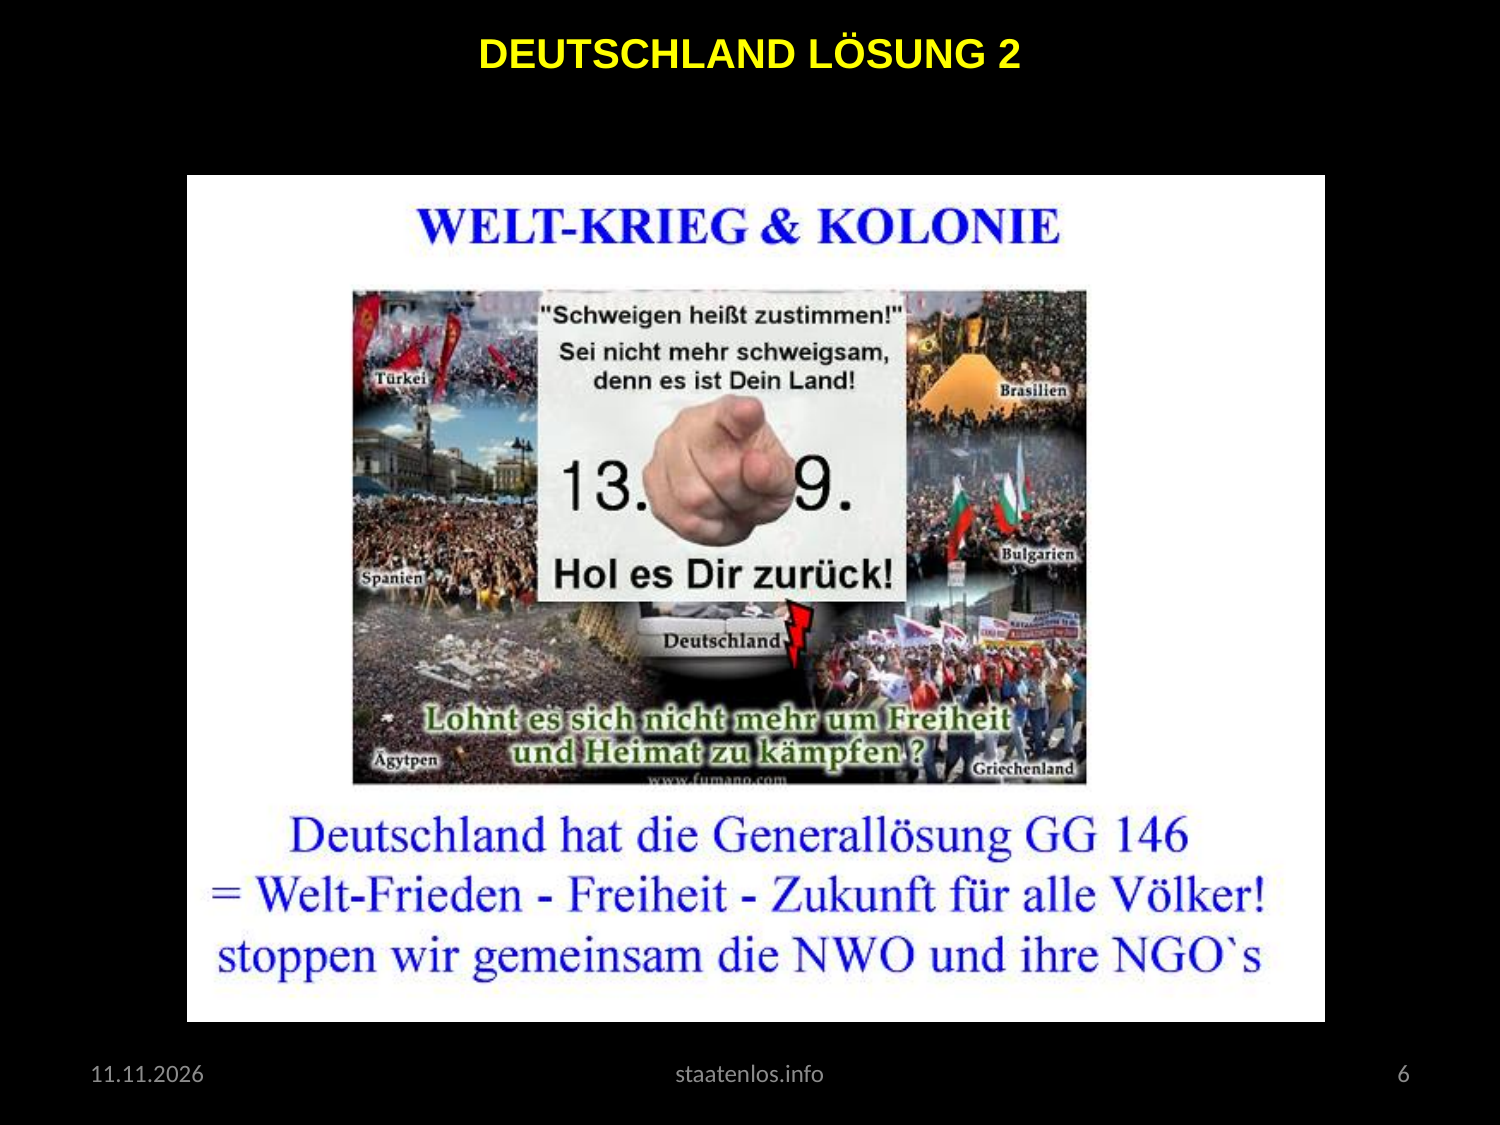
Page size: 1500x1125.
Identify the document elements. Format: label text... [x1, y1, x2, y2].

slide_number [75, 1042, 425, 1103]
slide_number 6 [1074, 1042, 1425, 1103]
title DEUTSCHLAND LÖSUNG 2 [0, 0, 1500, 104]
picture [187, 175, 1325, 1022]
footer staatenlos.info [512, 1042, 988, 1103]
